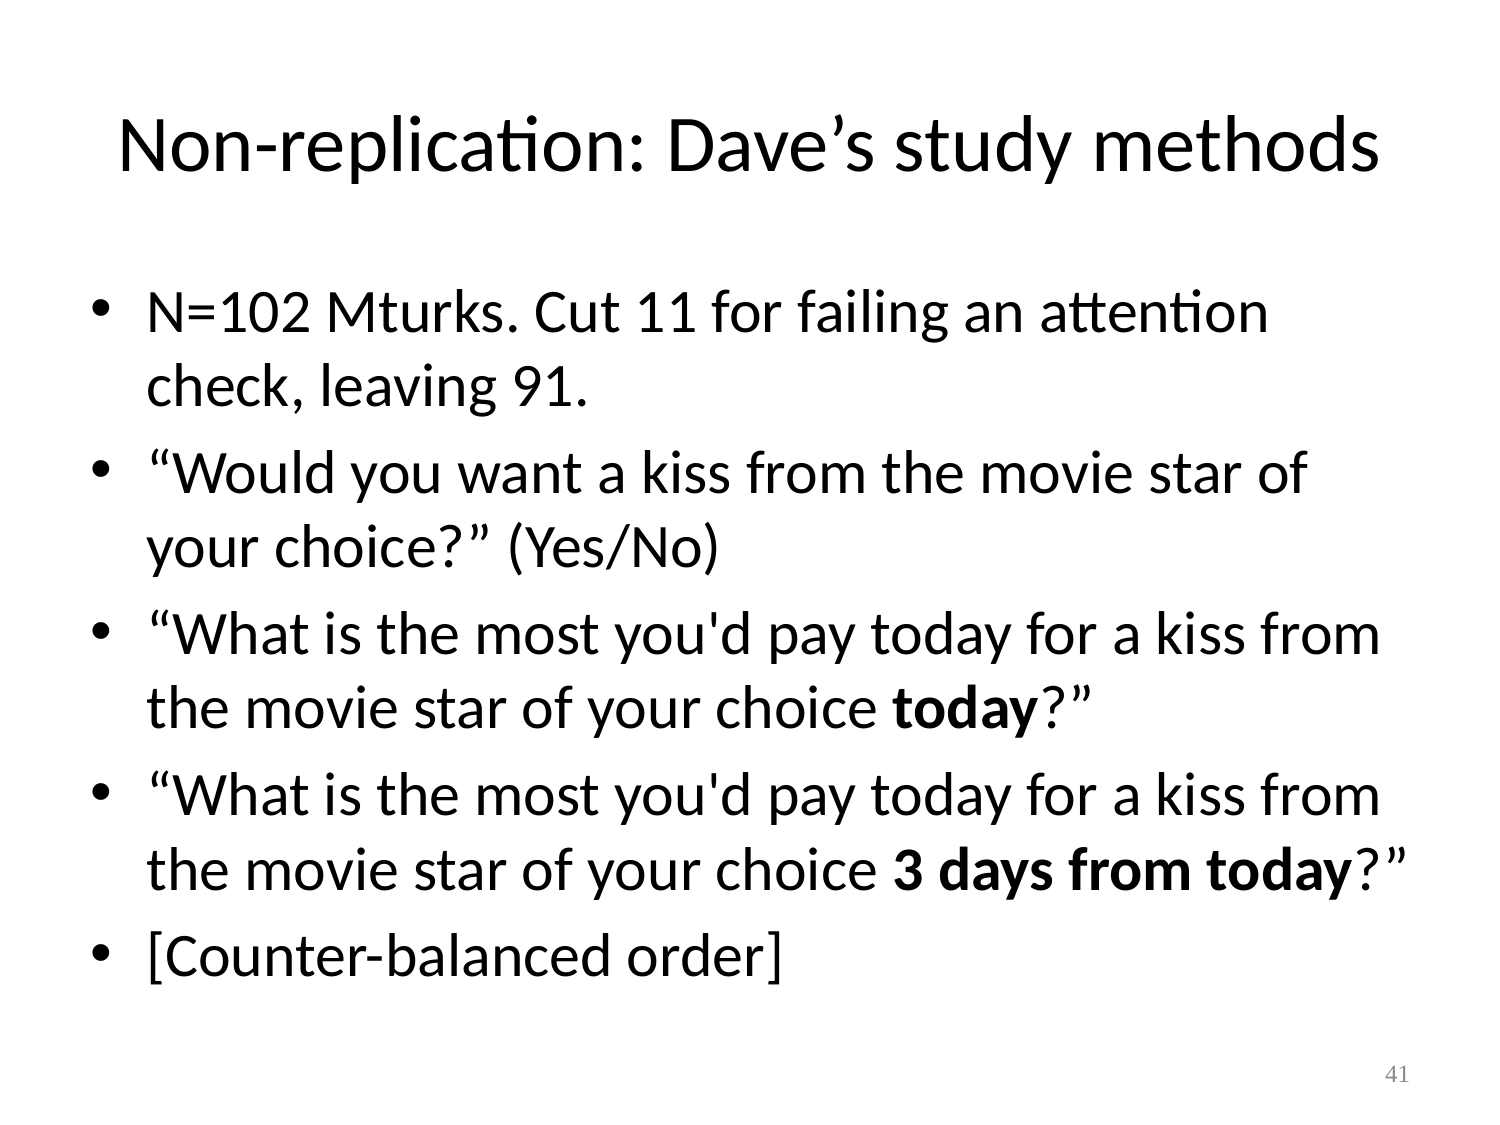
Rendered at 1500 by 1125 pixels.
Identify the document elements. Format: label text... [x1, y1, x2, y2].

list N=102 Mturks. Cut 11 for failing an attention check, leaving 91. “Would you want a kiss from the movie star of your choice?” (Yes/No) “What is the most you'd pay today for a kiss from the movie star of your choice today?” “What is the most you'd pay today for a kiss from the movie star of your choice 3 days from today?” [Counter-balanced order] [75, 262, 1425, 1005]
title Non-replication: Dave’s study methods [75, 45, 1425, 233]
slide_number 41 [1074, 1042, 1425, 1103]
